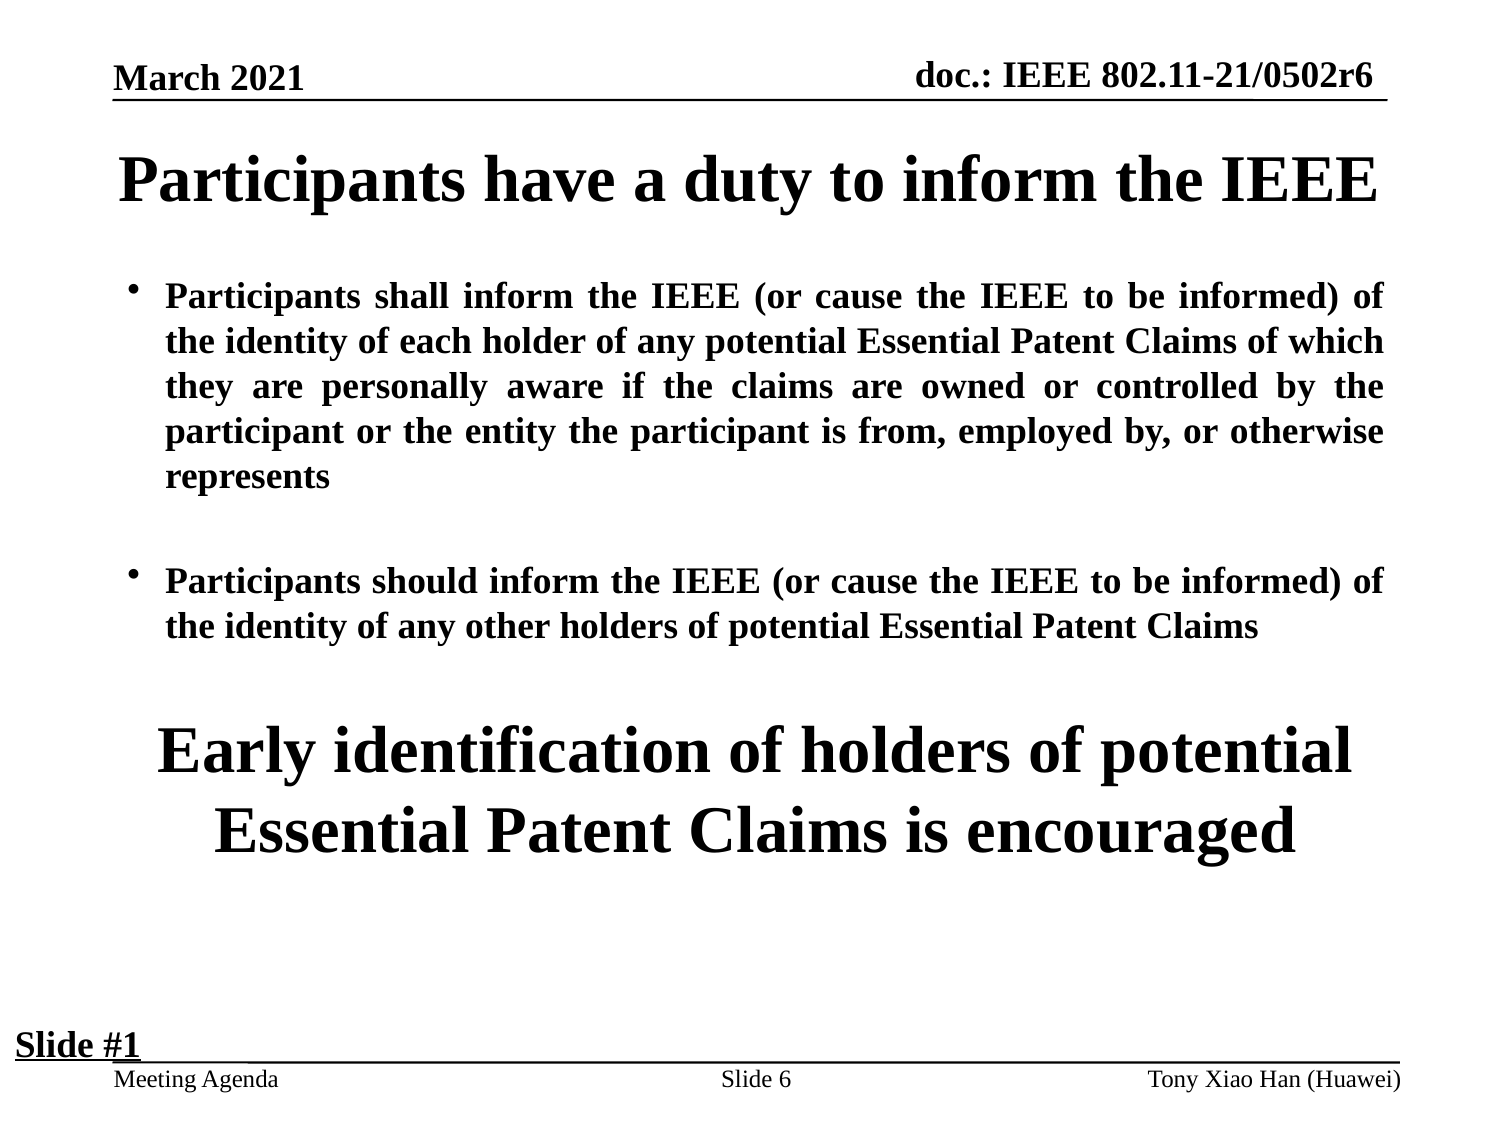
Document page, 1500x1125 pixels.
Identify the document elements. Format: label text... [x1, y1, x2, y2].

footer Tony Xiao Han (Huawei) [999, 1061, 1402, 1093]
text_box Slide #1 [0, 1012, 157, 1073]
text_box Participants have a duty to inform the IEEE [99, 87, 1400, 263]
text_box [87, 37, 1438, 163]
text_box Participants shall inform the IEEE (or cause the IEEE to be informed) of the identity of each holder of any potential Essential Patent Claims of which they are personally aware if the claims are owned or controlled by the participant or the entity the participant is from, employed by, or otherwise represents Participants should inform the IEEE (or cause the IEEE to be informed) of the identity of any other holders of potential Essential Patent Claims Early identification of holders of potential Essential Patent Claims is encouraged [112, 263, 1400, 1100]
